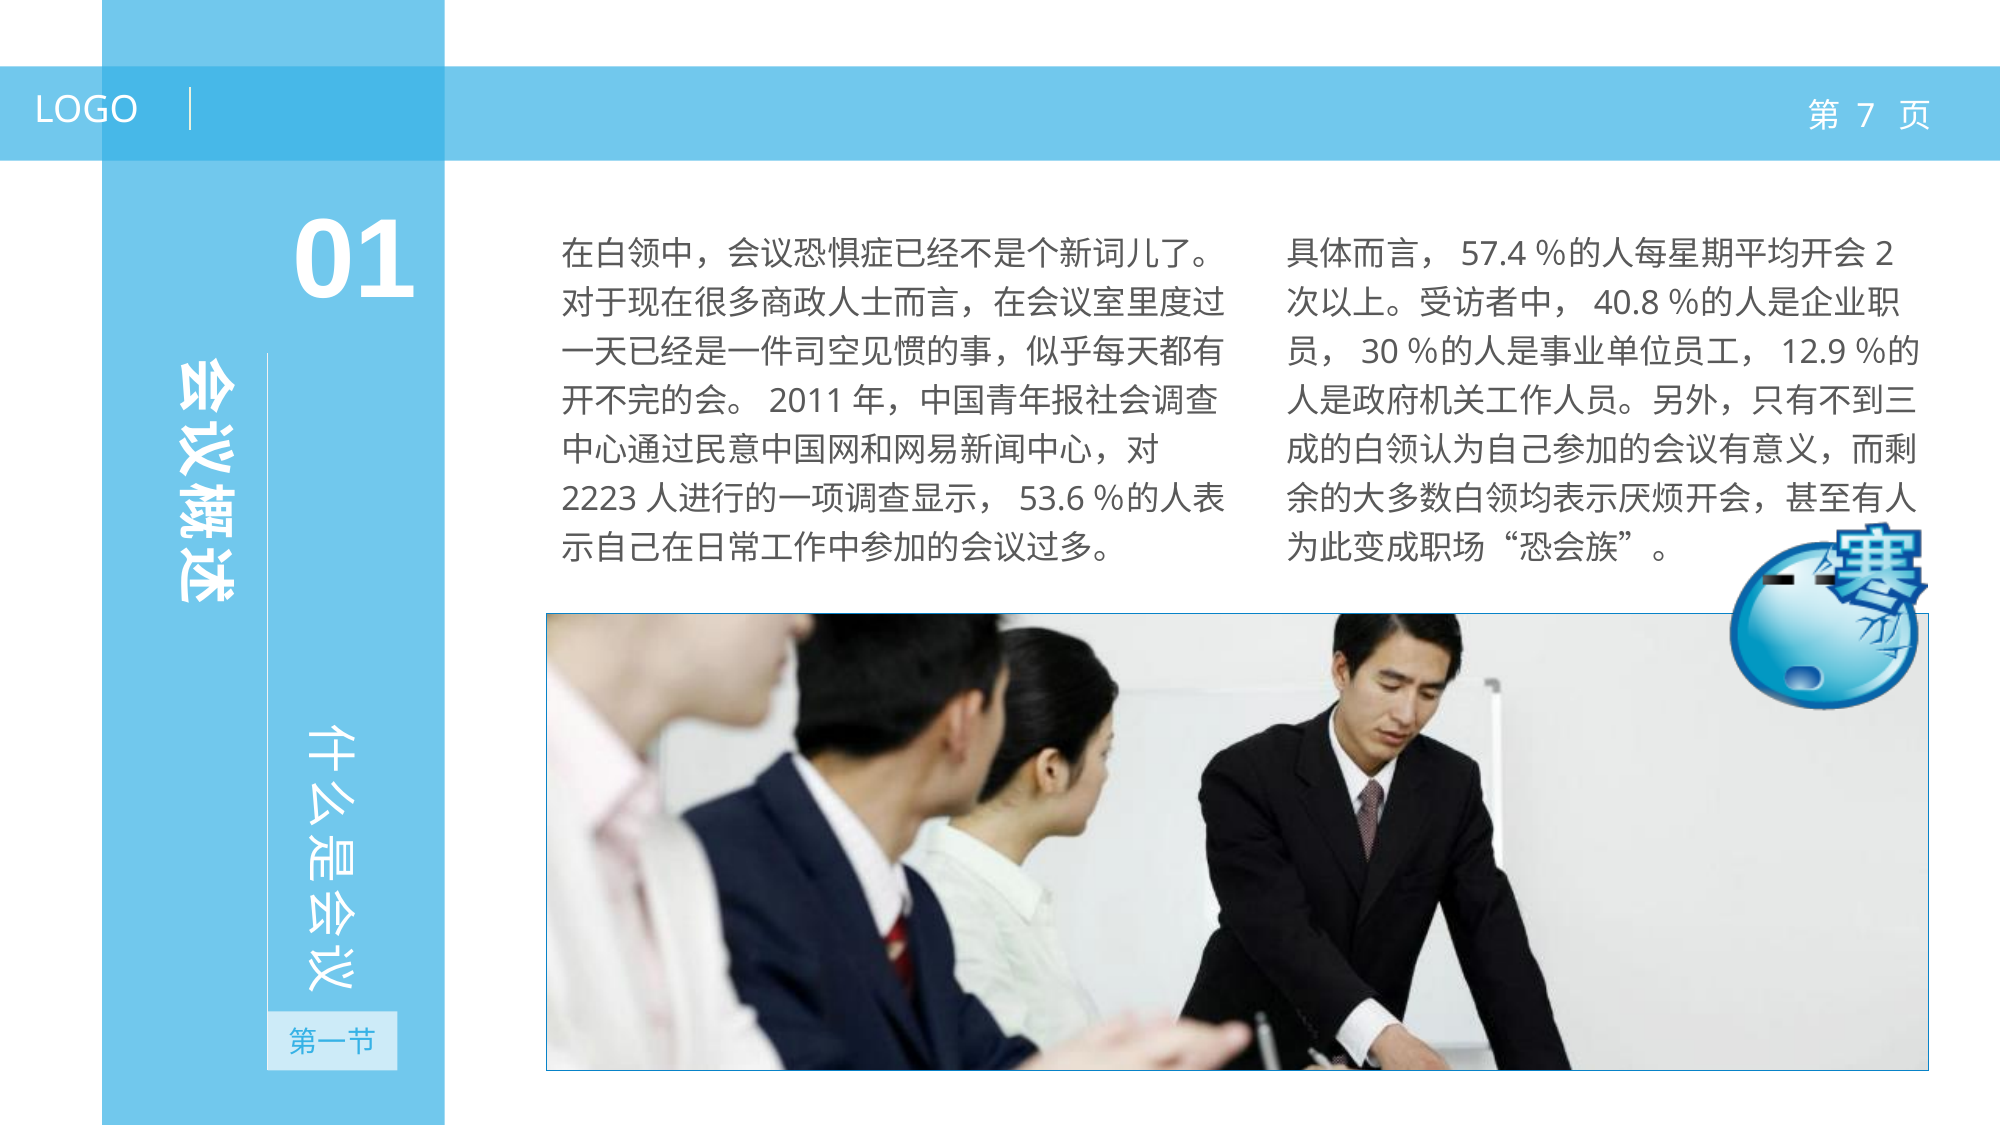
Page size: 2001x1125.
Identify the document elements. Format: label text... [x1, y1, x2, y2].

text_box 在白领中，会议恐惧症已经不是个新词儿了。对于现在很多商政人士而言，在会议室里度过一天已经是一件司空见惯的事，似乎每天都有开不完的会。2011年，中国青年报社会调查中心通过民意中国网和网易新闻中心，对2223人进行的一项调查显示，53.6％的人表示自己在日常工作中参加的会议过多。 [546, 215, 1249, 574]
picture [546, 519, 1930, 1071]
text_box 具体而言，57.4％的人每星期平均开会2次以上。受访者中，40.8％的人是企业职员，30％的人是事业单位员工，12.9％的人是政府机关工作人员。另外，只有不到三成的白领认为自己参加的会议有意义，而剩余的大多数白领均表示厌烦开会，甚至有人为此变成职场“恐会族”。 [1271, 215, 1946, 574]
